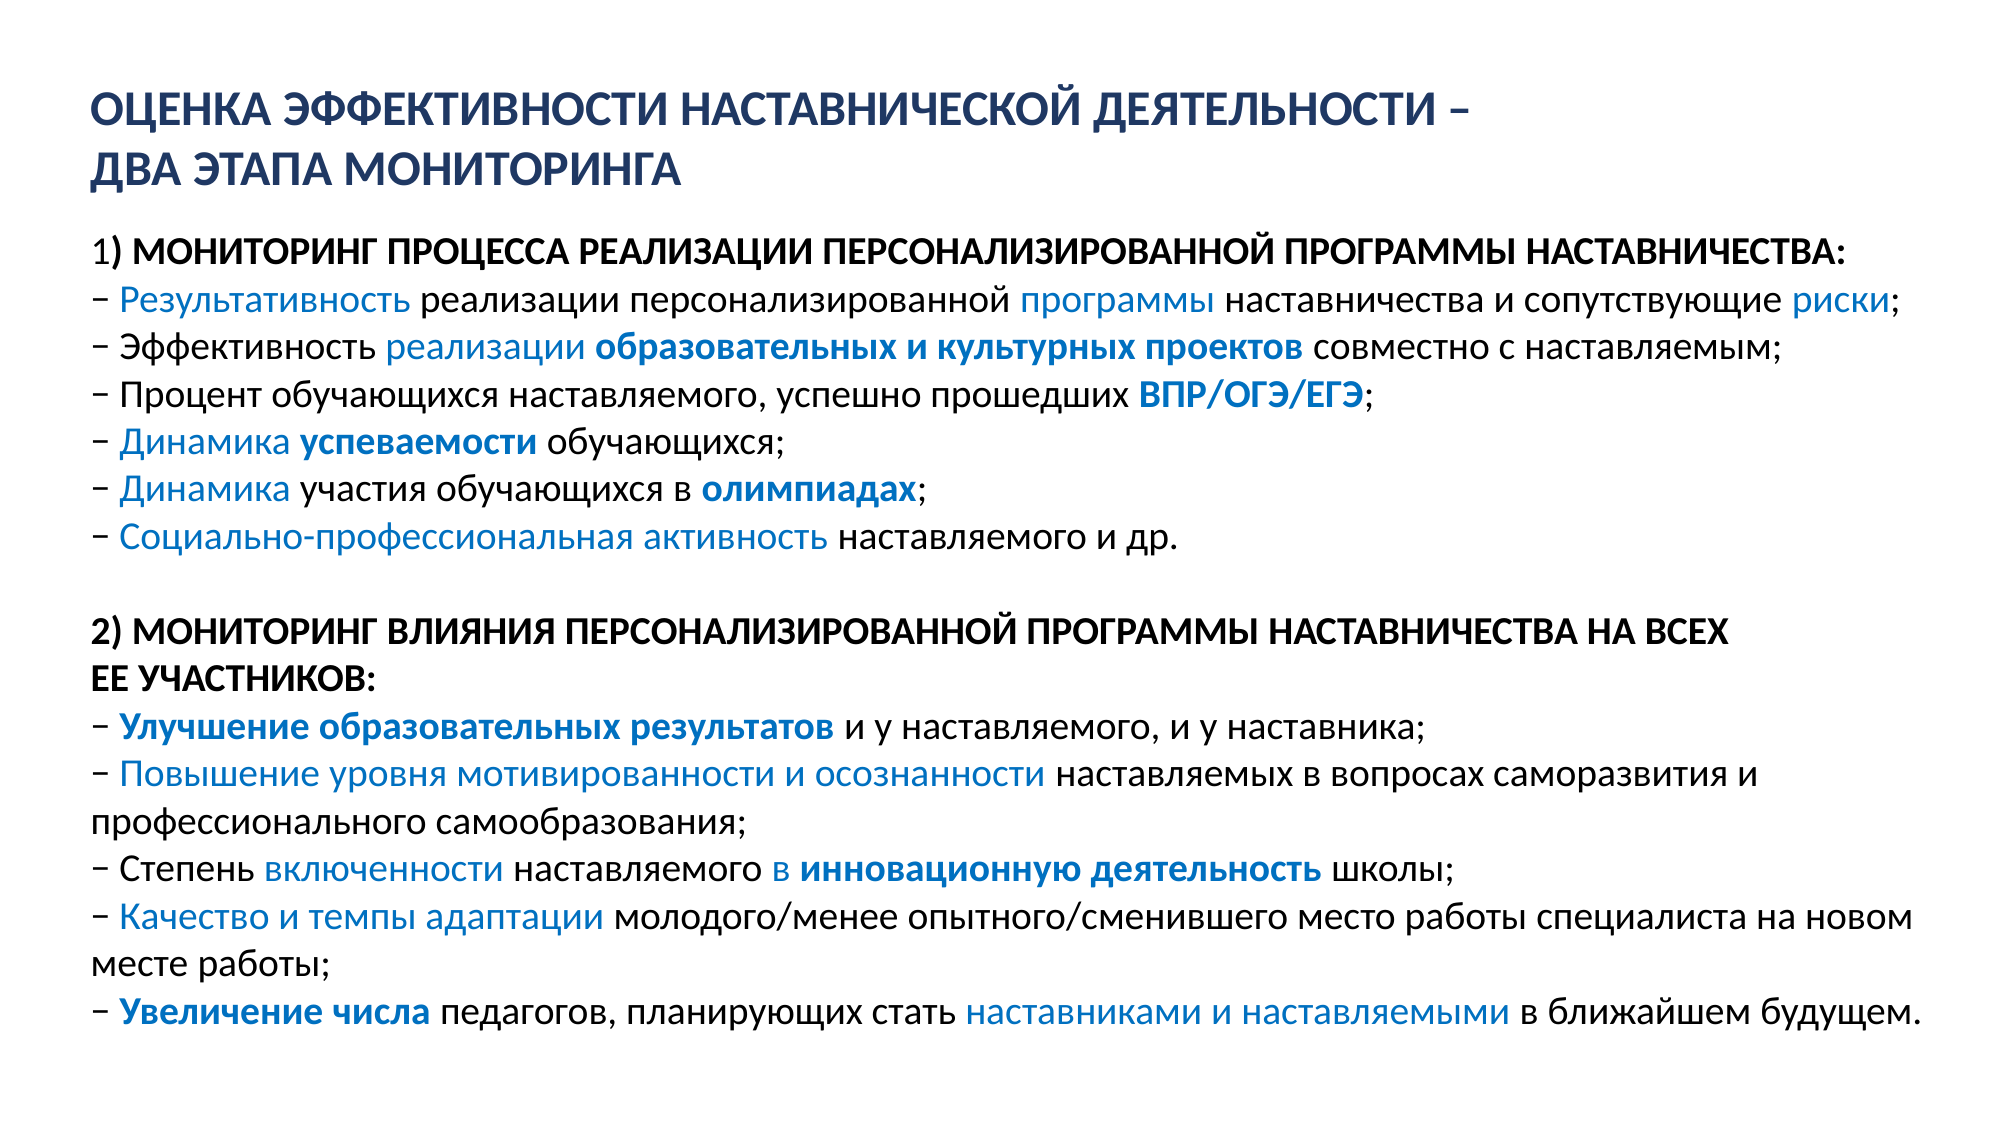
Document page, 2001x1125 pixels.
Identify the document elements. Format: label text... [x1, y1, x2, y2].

list 1) МОНИТОРИНГ ПРОЦЕССА РЕАЛИЗАЦИИ ПЕРСОНАЛИЗИРОВАННОЙ ПРОГРАММЫ НАСТАВНИЧЕСТВА: − Результативность реализации персонализированной программы наставничества и сопутствующие риски; − Эффективность реализации образовательных и культурных проектов совместно с наставляемым; − Процент обучающихся наставляемого, успешно прошедших ВПР/ОГЭ/ЕГЭ; − Динамика успеваемости обучающихся; − Динамика участия обучающихся в олимпиадах; − Социально-профессиональная активность наставляемого и др. 2) МОНИТОРИНГ ВЛИЯНИЯ ПЕРСОНАЛИЗИРОВАННОЙ ПРОГРАММЫ НАСТАВНИЧЕСТВА НА ВСЕХ ЕЕ УЧАСТНИКОВ: − Улучшение образовательных результатов и у наставляемого, и у наставника; − Повышение уровня мотивированности и осознанности наставляемых в вопросах саморазвития и профессионального самообразования; − Степень включенности наставляемого в инновационную деятельность школы; − Качество и темпы адаптации молодого/менее опытного/сменившего место работы специалиста на новом месте работы; − Увеличение числа педагогов, планирующих стать наставниками и наставляемыми в ближайшем будущем. [90, 224, 1938, 1041]
title ОЦЕНКА ЭФФЕКТИВНОСТИ НАСТАВНИЧЕСКОЙ ДЕЯТЕЛЬНОСТИ – ДВА ЭТАПА МОНИТОРИНГА [90, 75, 1868, 197]
